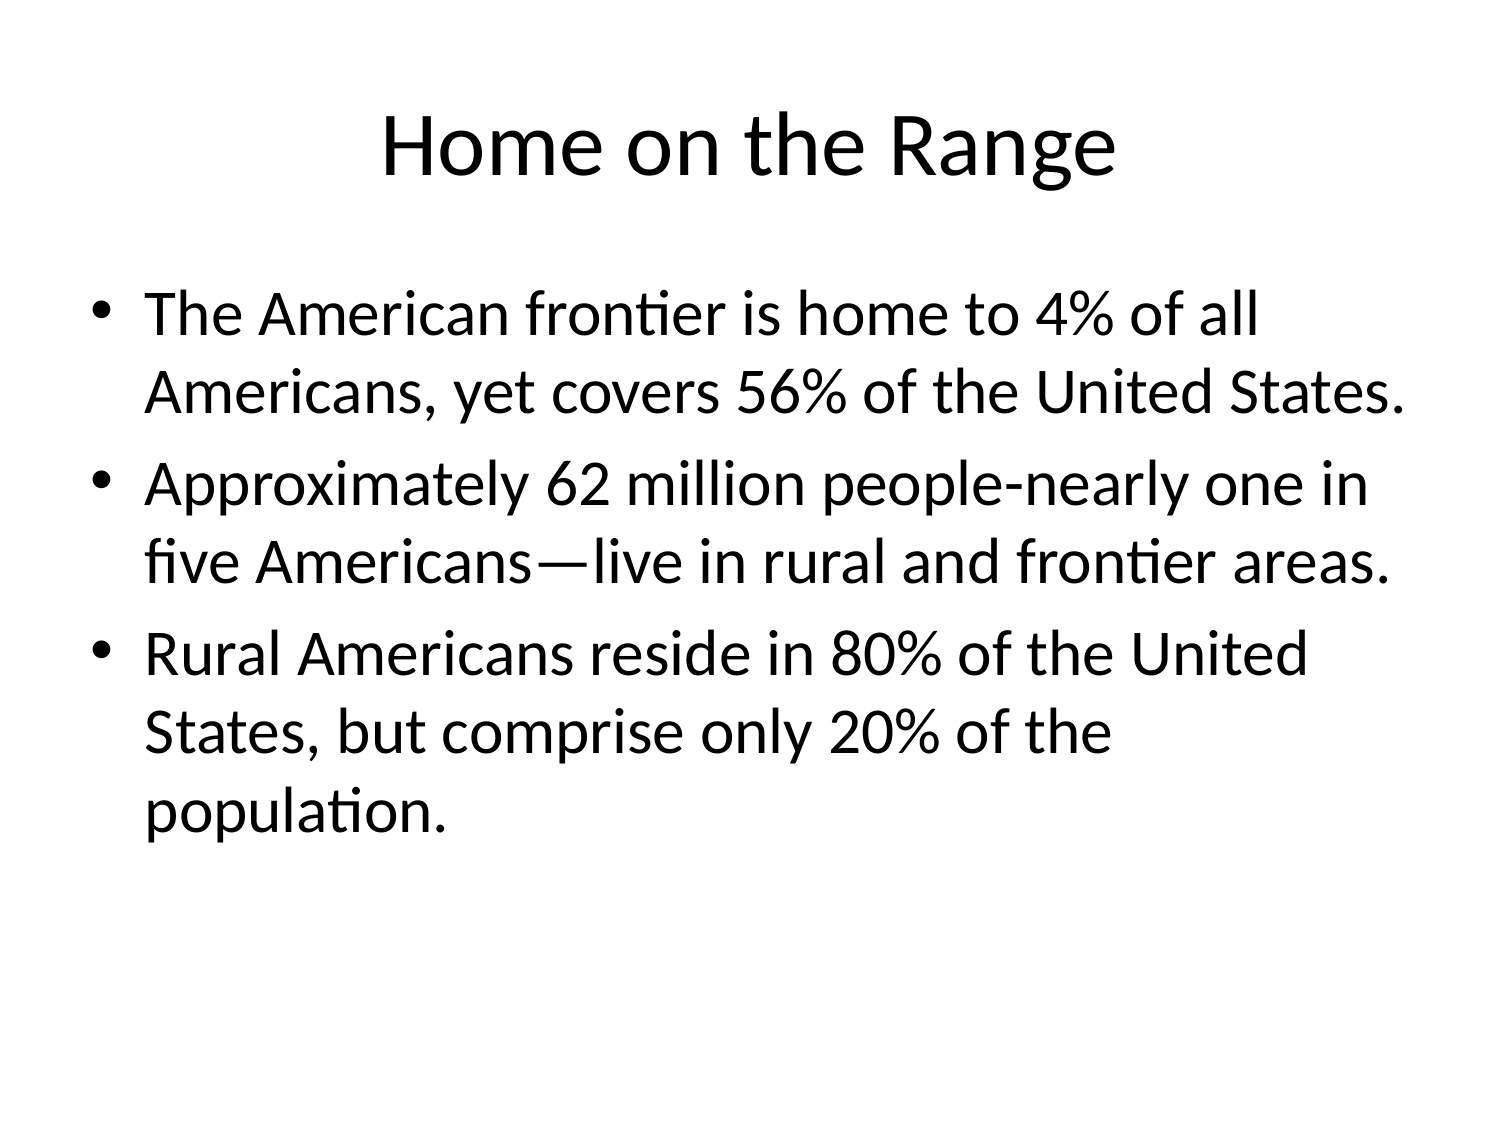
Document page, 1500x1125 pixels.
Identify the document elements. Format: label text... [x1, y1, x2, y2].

title Home on the Range [75, 45, 1425, 233]
list The American frontier is home to 4% of all Americans, yet covers 56% of the United States. Approximately 62 million people-nearly one in five Americans—live in rural and frontier areas. Rural Americans reside in 80% of the United States, but comprise only 20% of the population. [75, 262, 1425, 1005]
